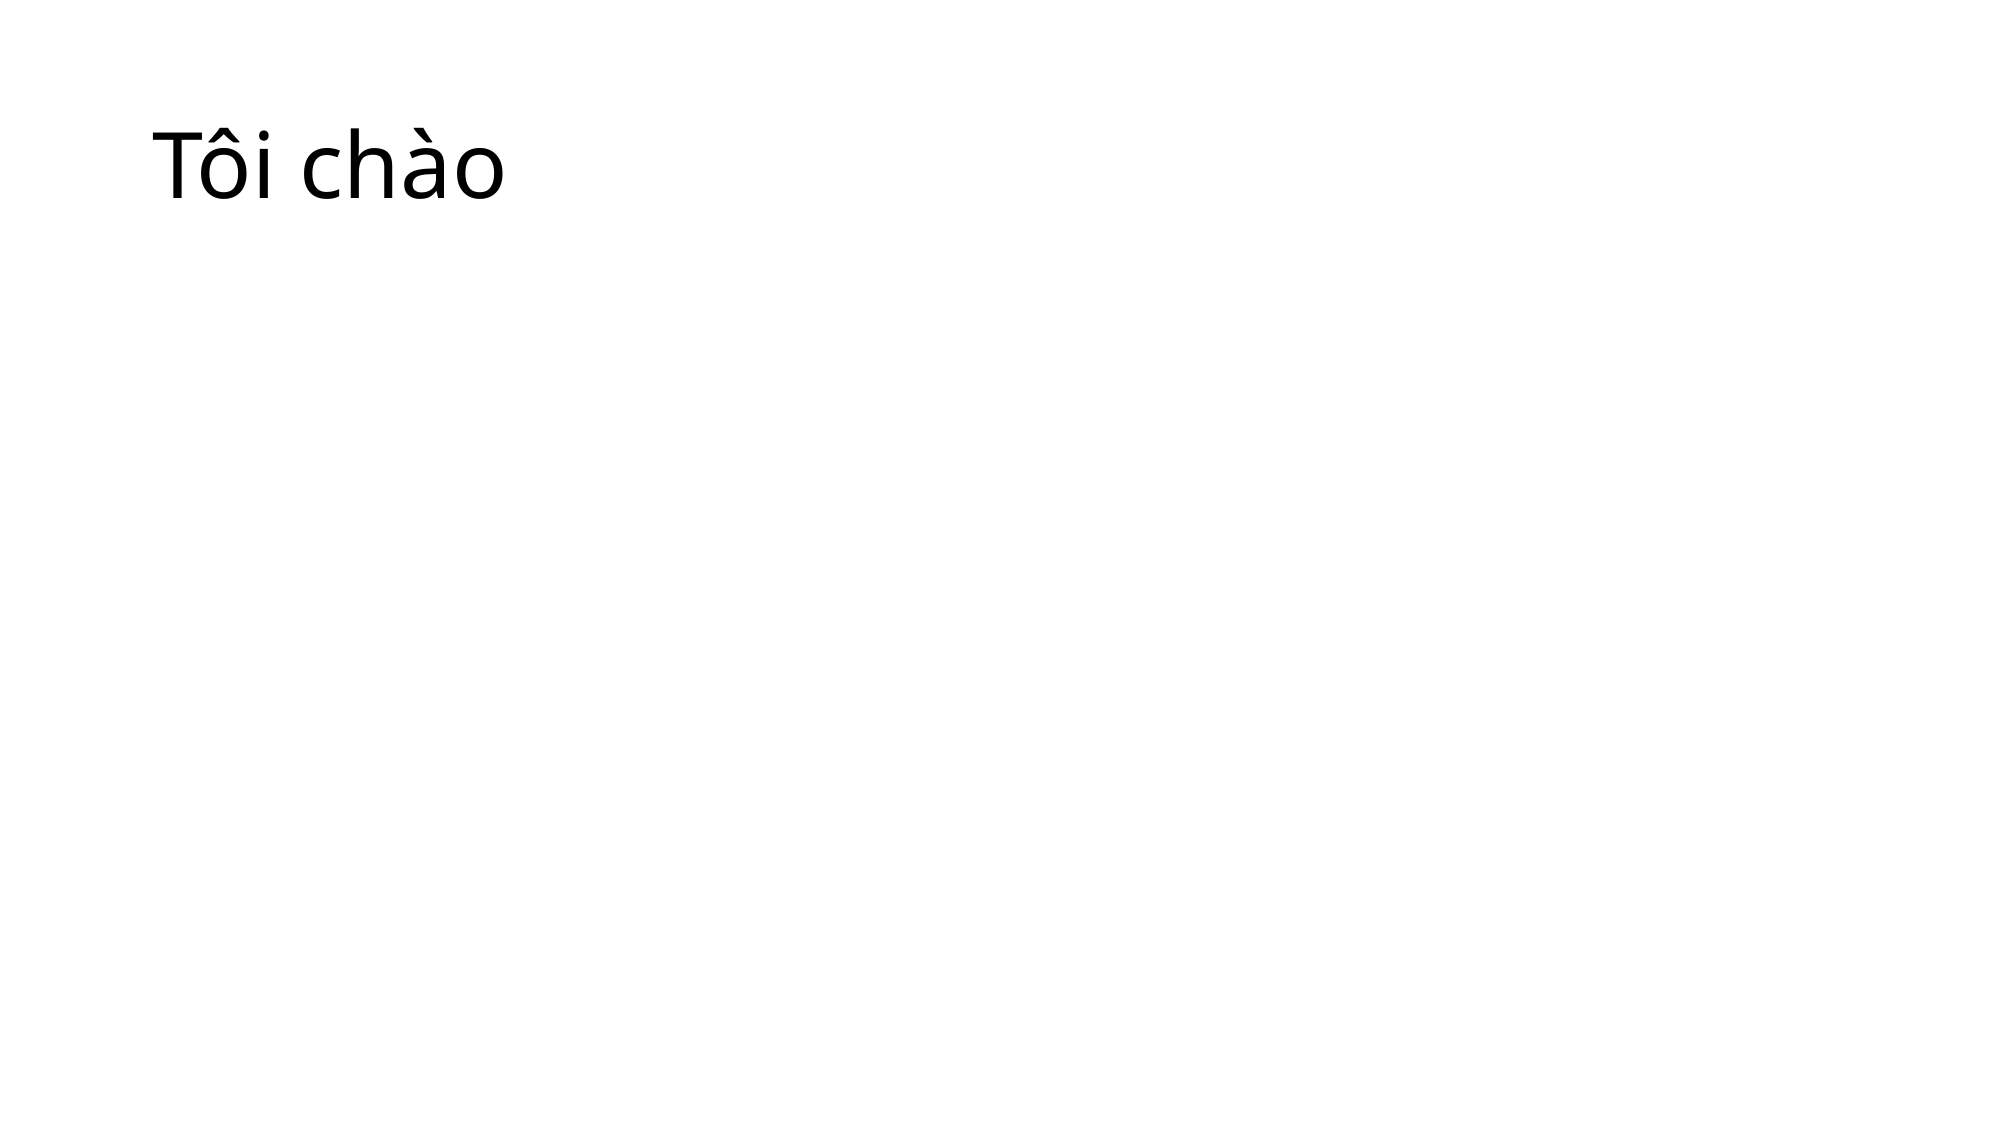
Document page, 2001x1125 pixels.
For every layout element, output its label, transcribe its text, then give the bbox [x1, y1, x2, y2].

title Tôi chào [137, 59, 1863, 278]
